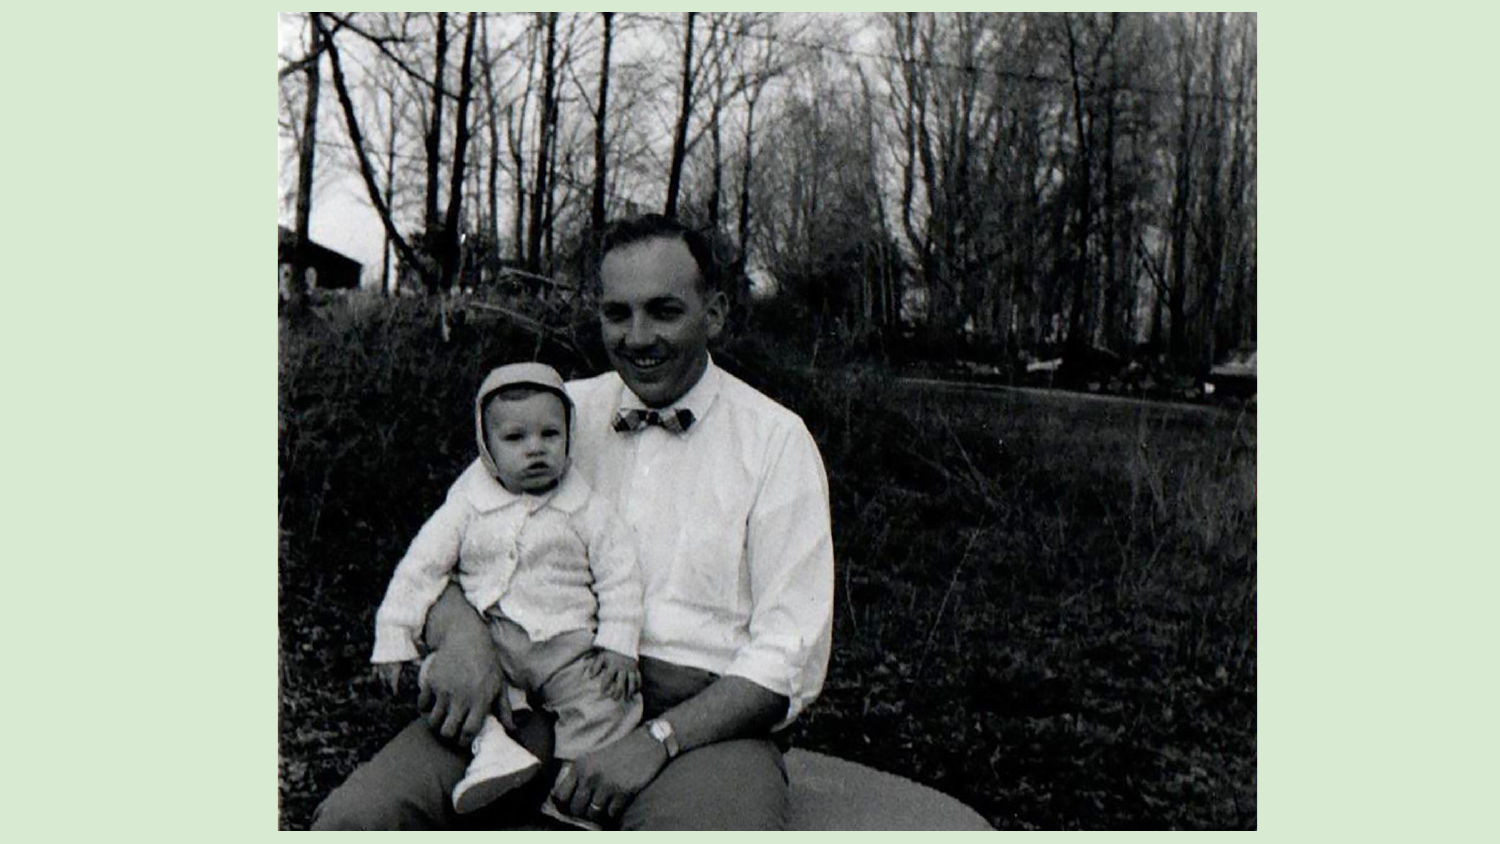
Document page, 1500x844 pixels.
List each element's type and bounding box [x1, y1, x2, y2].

picture [277, 12, 1258, 831]
